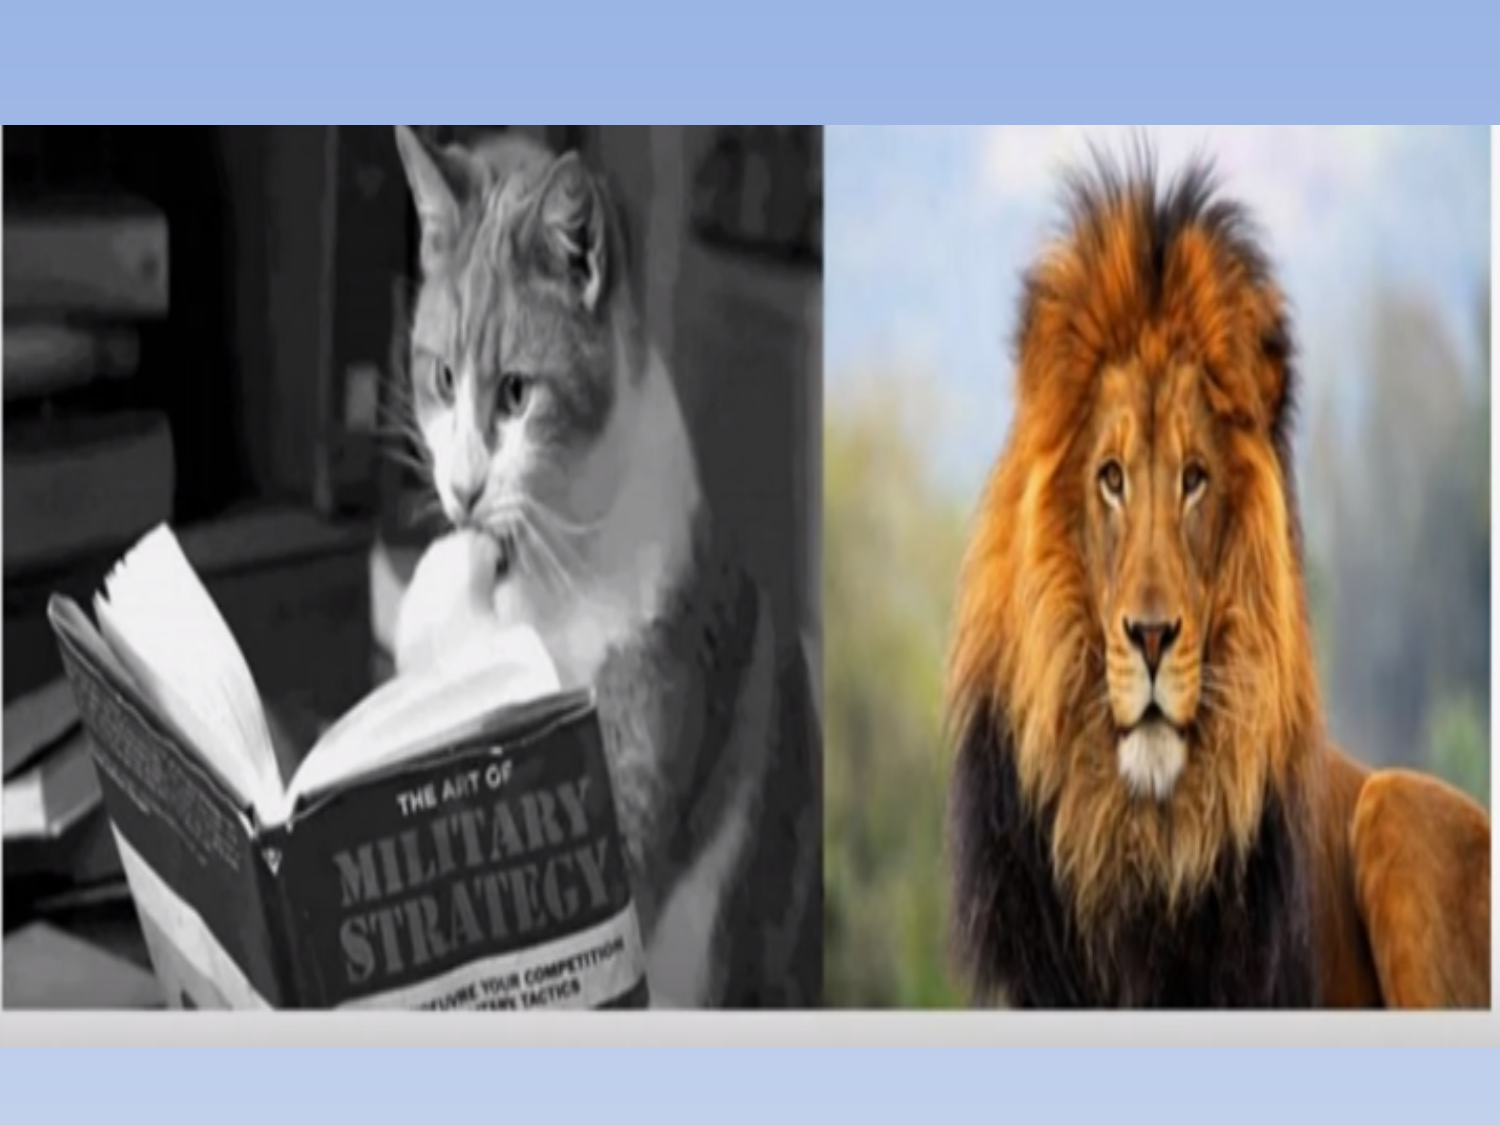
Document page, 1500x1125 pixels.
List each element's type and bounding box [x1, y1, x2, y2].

picture [0, 125, 1500, 1047]
